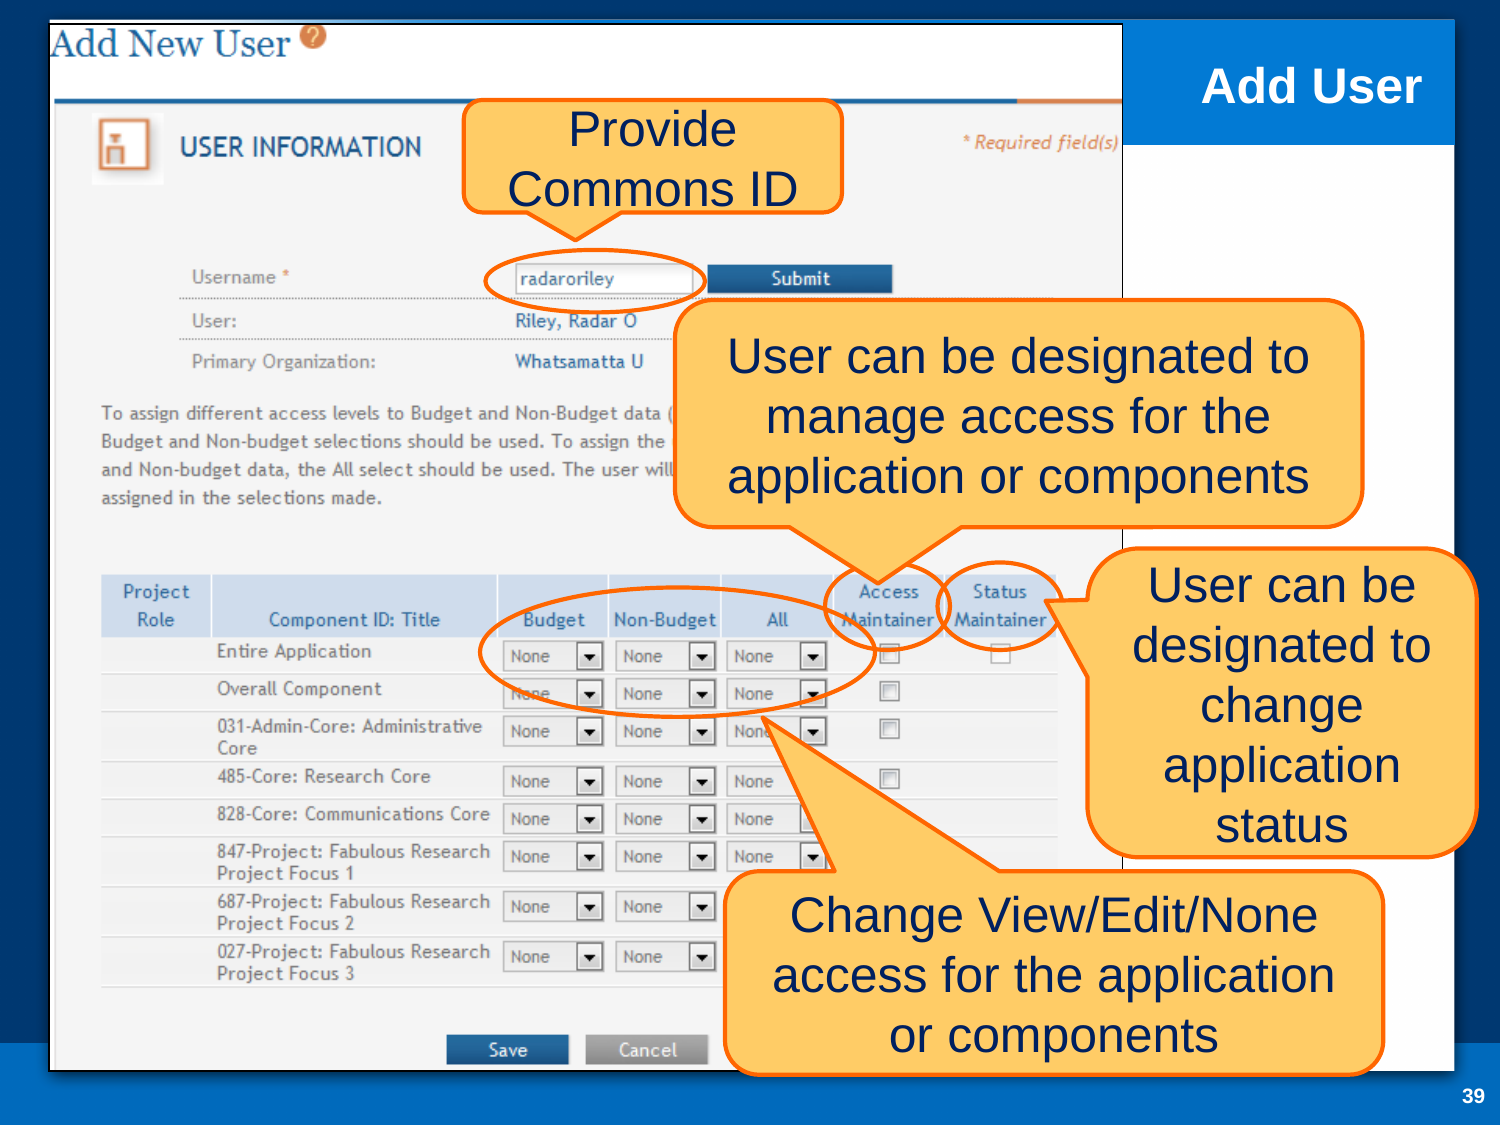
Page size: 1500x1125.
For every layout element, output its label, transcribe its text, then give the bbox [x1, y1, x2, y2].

text_box User can be designated to change application status [1126, 546, 1479, 860]
text_box Change View/Edit/None access for the application or components [1124, 869, 1386, 1077]
title Add User [1126, 37, 1438, 130]
text_box User can be designated to manage access for the application or components [1126, 297, 1365, 530]
picture [0, 0, 1500, 1125]
slide_number 39 [1274, 1074, 1500, 1101]
